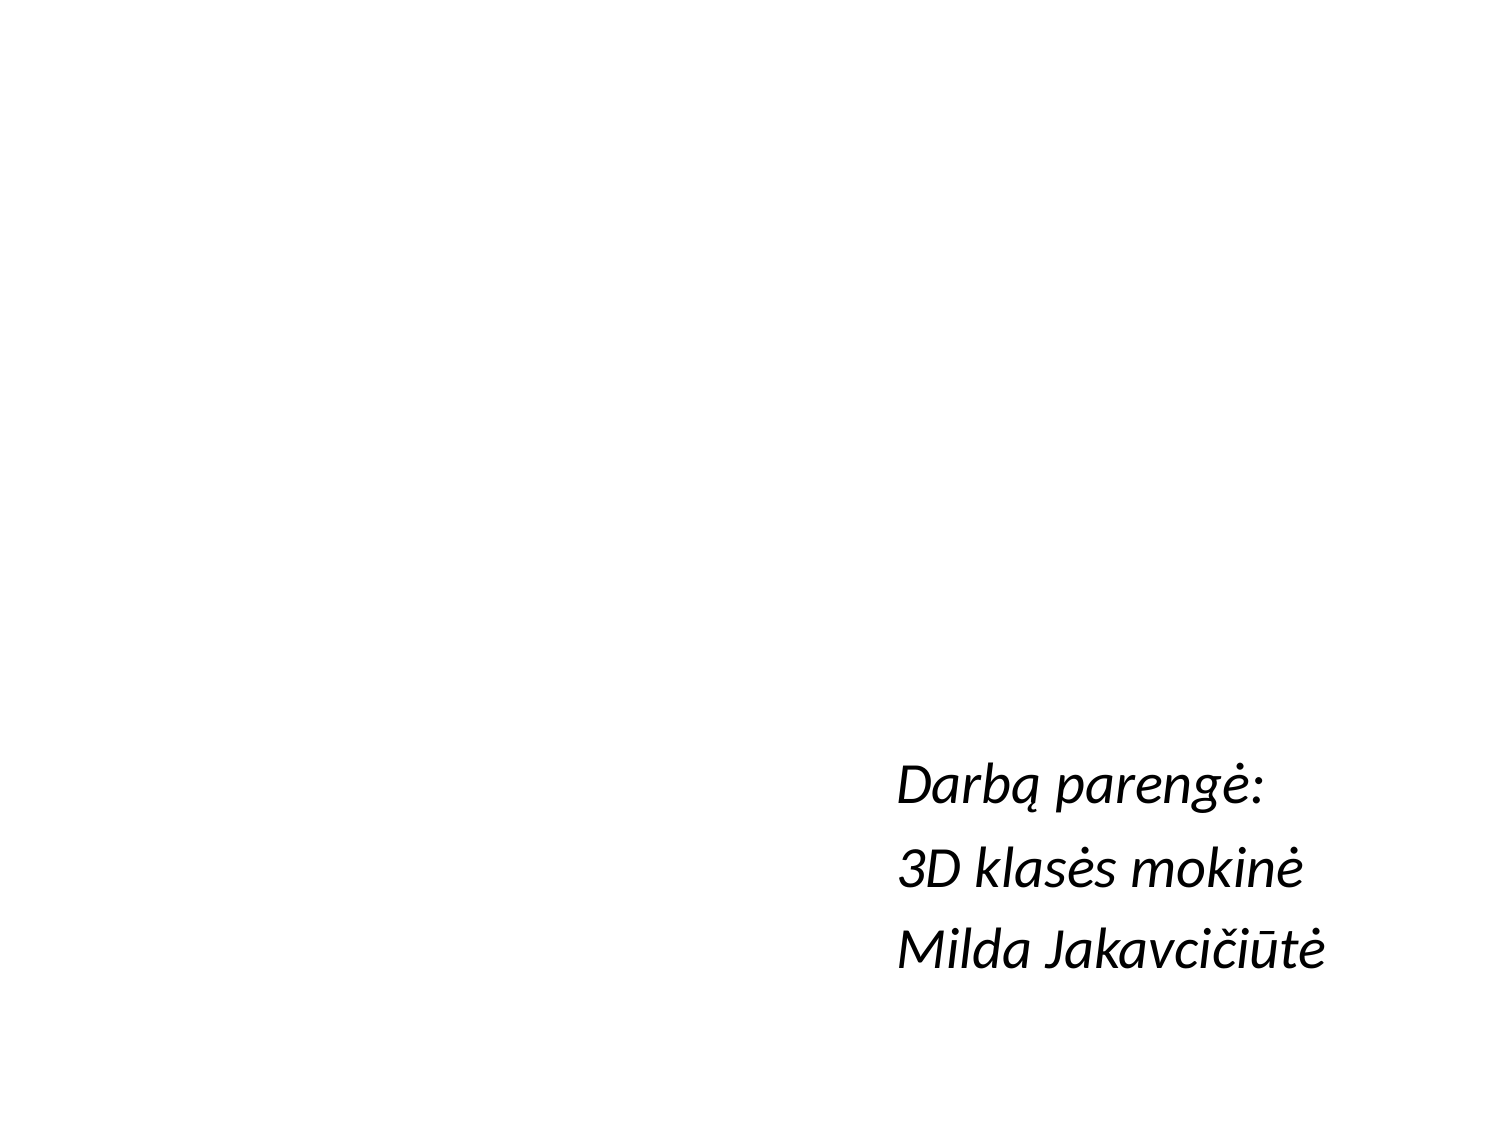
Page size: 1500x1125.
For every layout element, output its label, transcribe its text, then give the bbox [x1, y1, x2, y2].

list Darbą parengė: 3D klasės mokinė Milda Jakavcičiūtė [75, 262, 1425, 1005]
